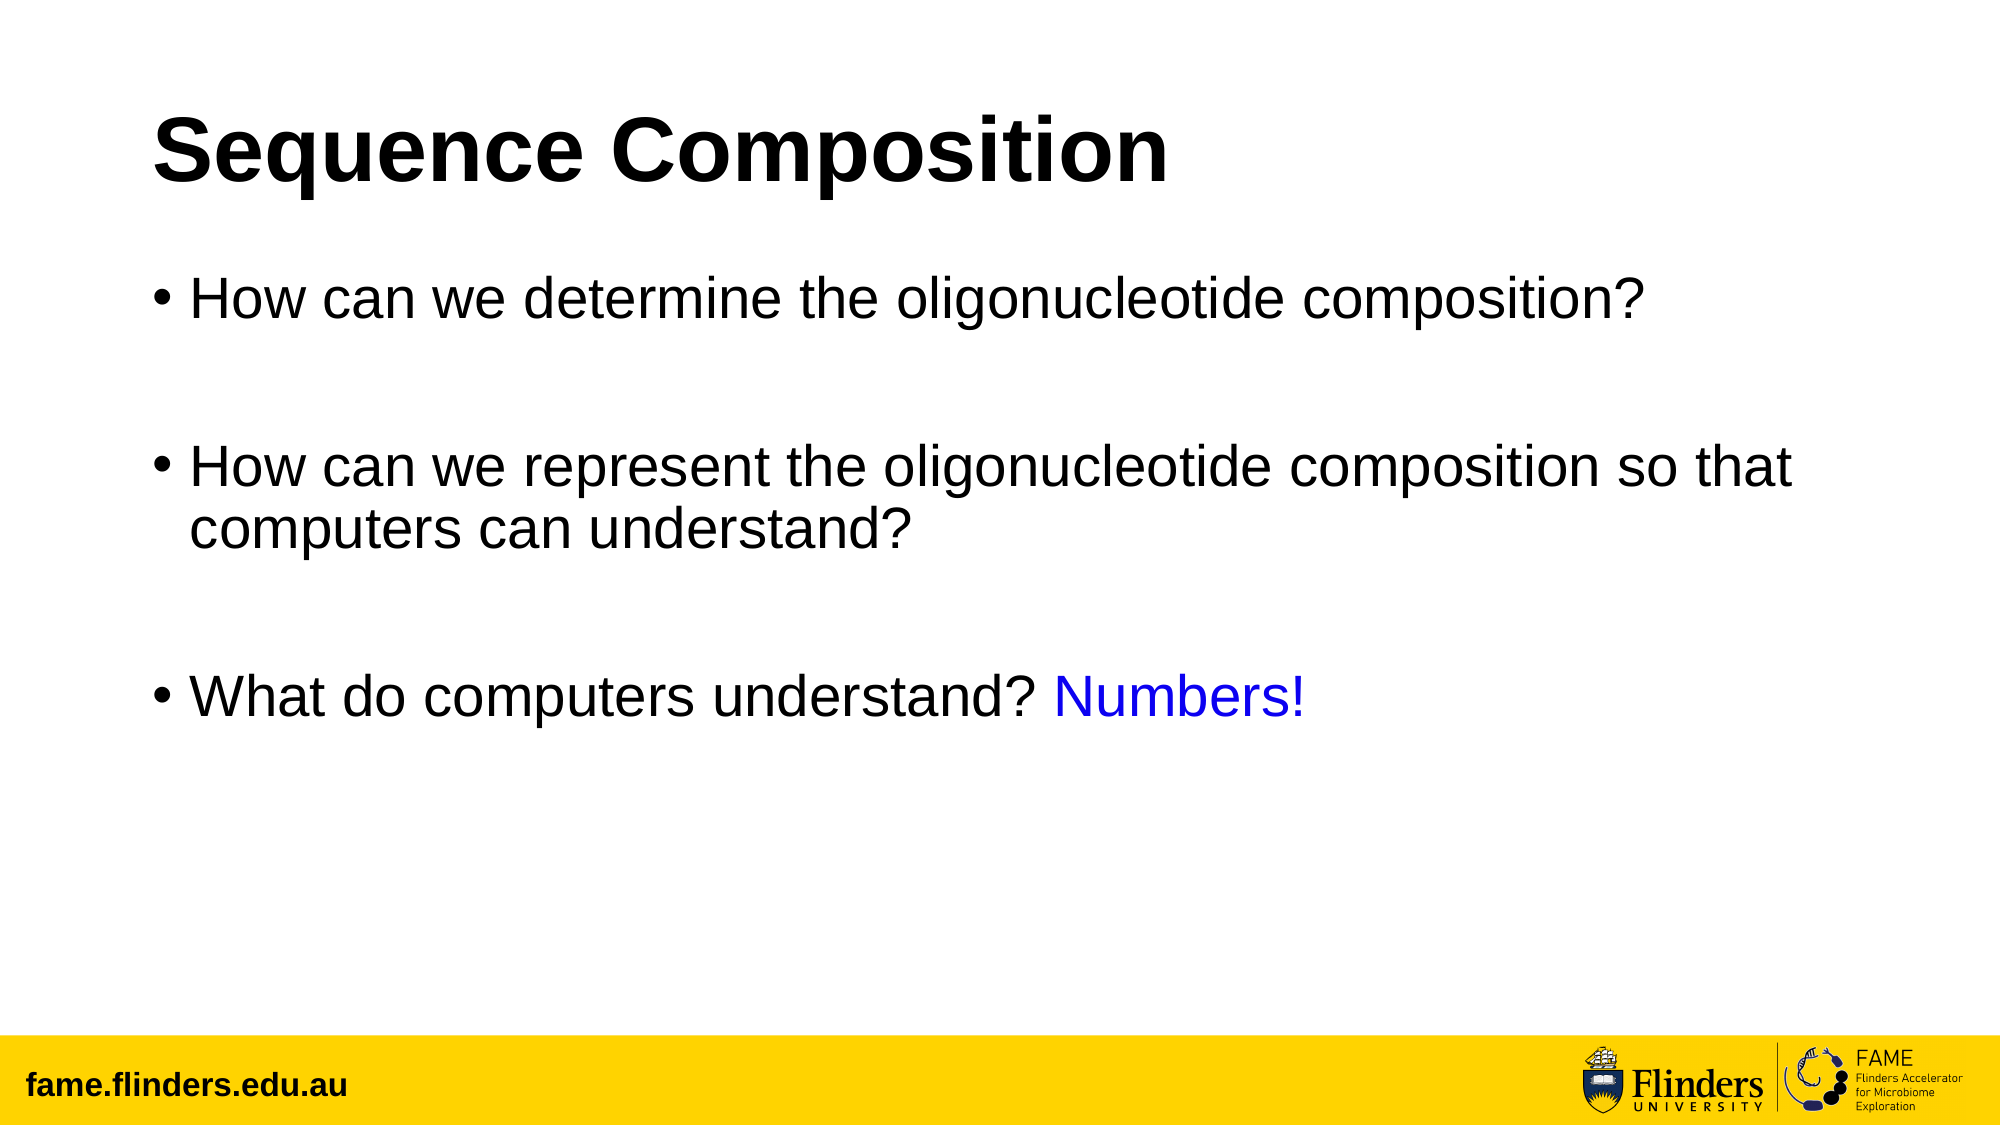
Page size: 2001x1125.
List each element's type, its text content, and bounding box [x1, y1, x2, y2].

list How can we determine the oligonucleotide composition? How can we represent the oligonucleotide composition so that computers can understand? What do computers understand? Numbers! [137, 260, 1863, 1004]
picture [1570, 1038, 1966, 1122]
title Sequence Composition [137, 82, 1863, 222]
